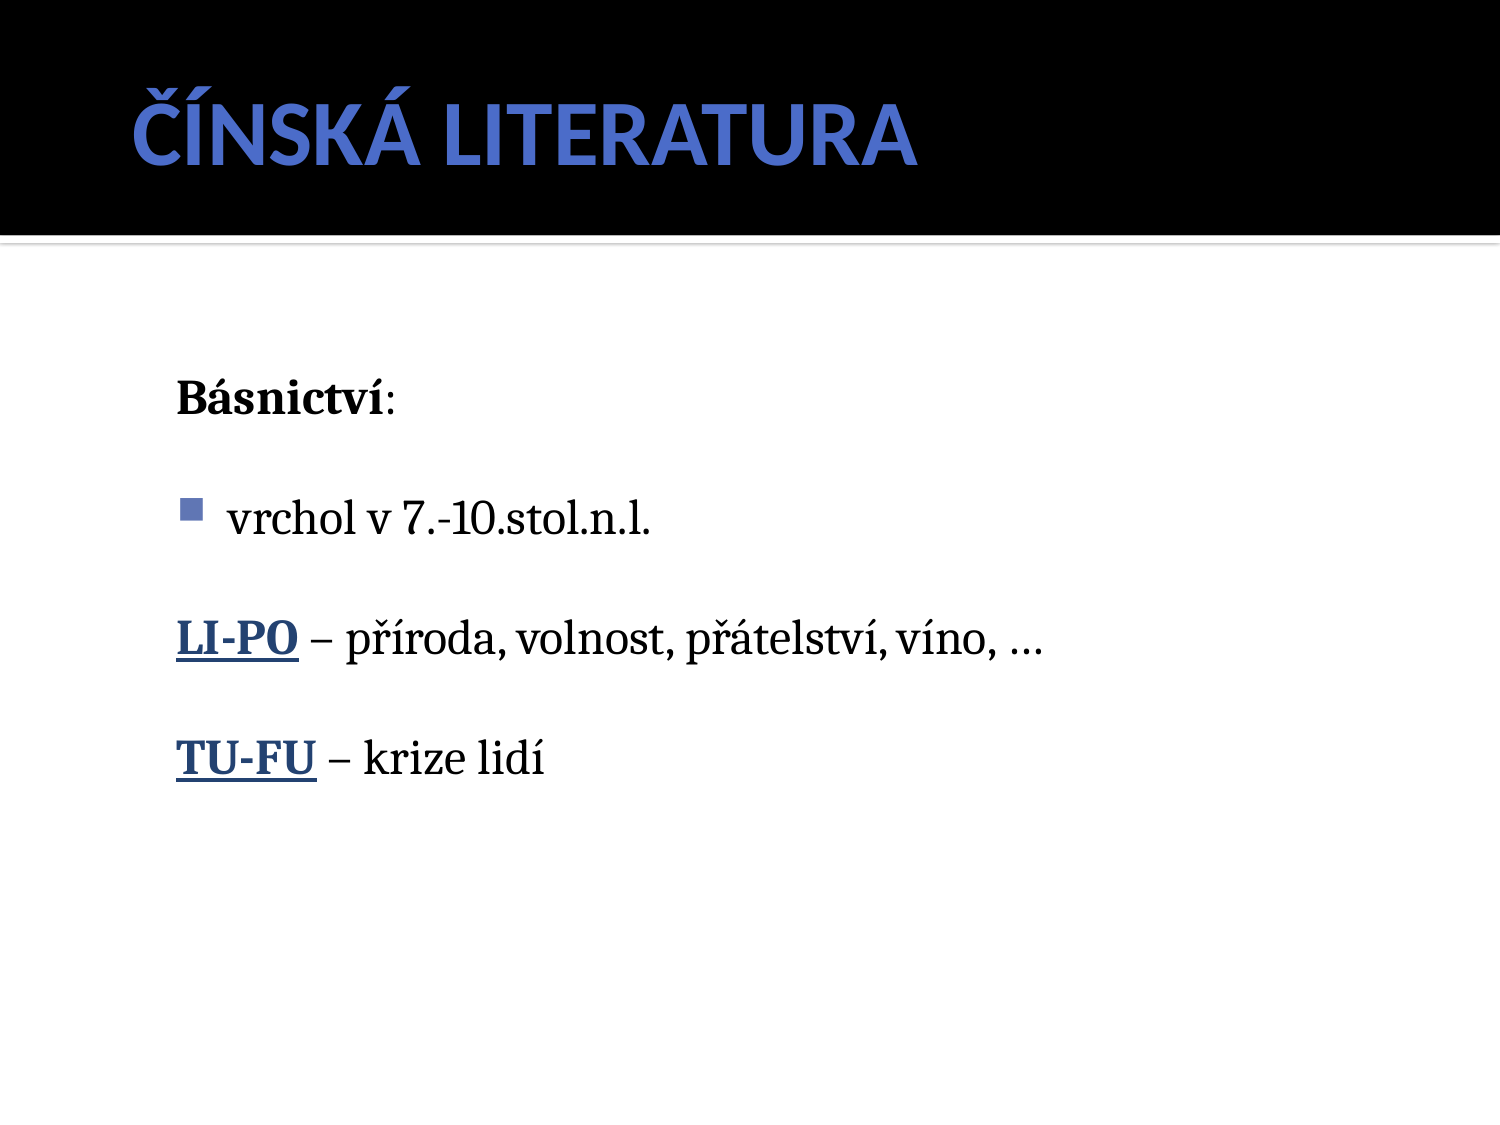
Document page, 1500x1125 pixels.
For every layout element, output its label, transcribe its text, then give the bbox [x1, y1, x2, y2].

title ČÍNSKÁ LITERATURA [75, 25, 1425, 231]
list Básnictví: vrchol v 7.-10.stol.n.l. LI-PO – příroda, volnost, přátelství, víno, … TU-FU – krize lidí [147, 349, 1425, 1050]
